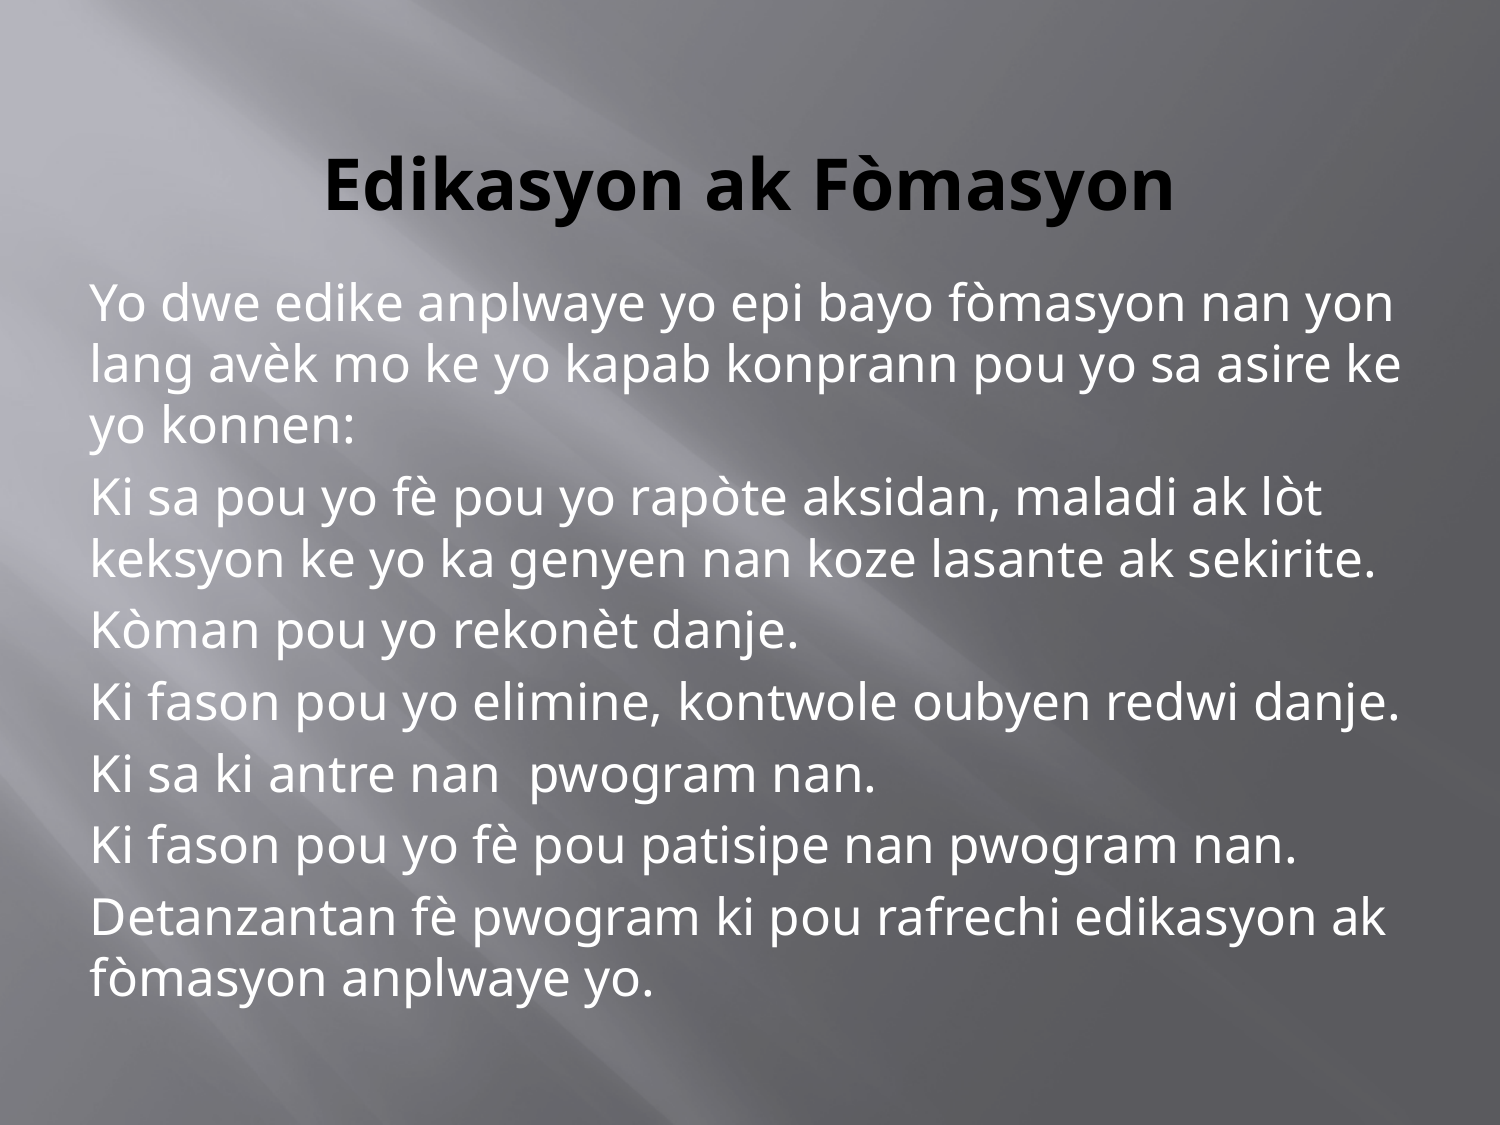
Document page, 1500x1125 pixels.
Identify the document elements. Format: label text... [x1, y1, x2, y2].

title Edikasyon ak Fòmasyon [75, 45, 1425, 233]
list Yo dwe edike anplwaye yo epi bayo fòmasyon nan yon lang avèk mo ke yo kapab konprann pou yo sa asire ke yo konnen: Ki sa pou yo fè pou yo rapòte aksidan, maladi ak lòt keksyon ke yo ka genyen nan koze lasante ak sekirite. Kòman pou yo rekonèt danje. Ki fason pou yo elimine, kontwole oubyen redwi danje. Ki sa ki antre nan pwogram nan. Ki fason pou yo fè pou patisipe nan pwogram nan. Detanzantan fè pwogram ki pou rafrechi edikasyon ak fòmasyon anplwaye yo. [75, 262, 1425, 1035]
